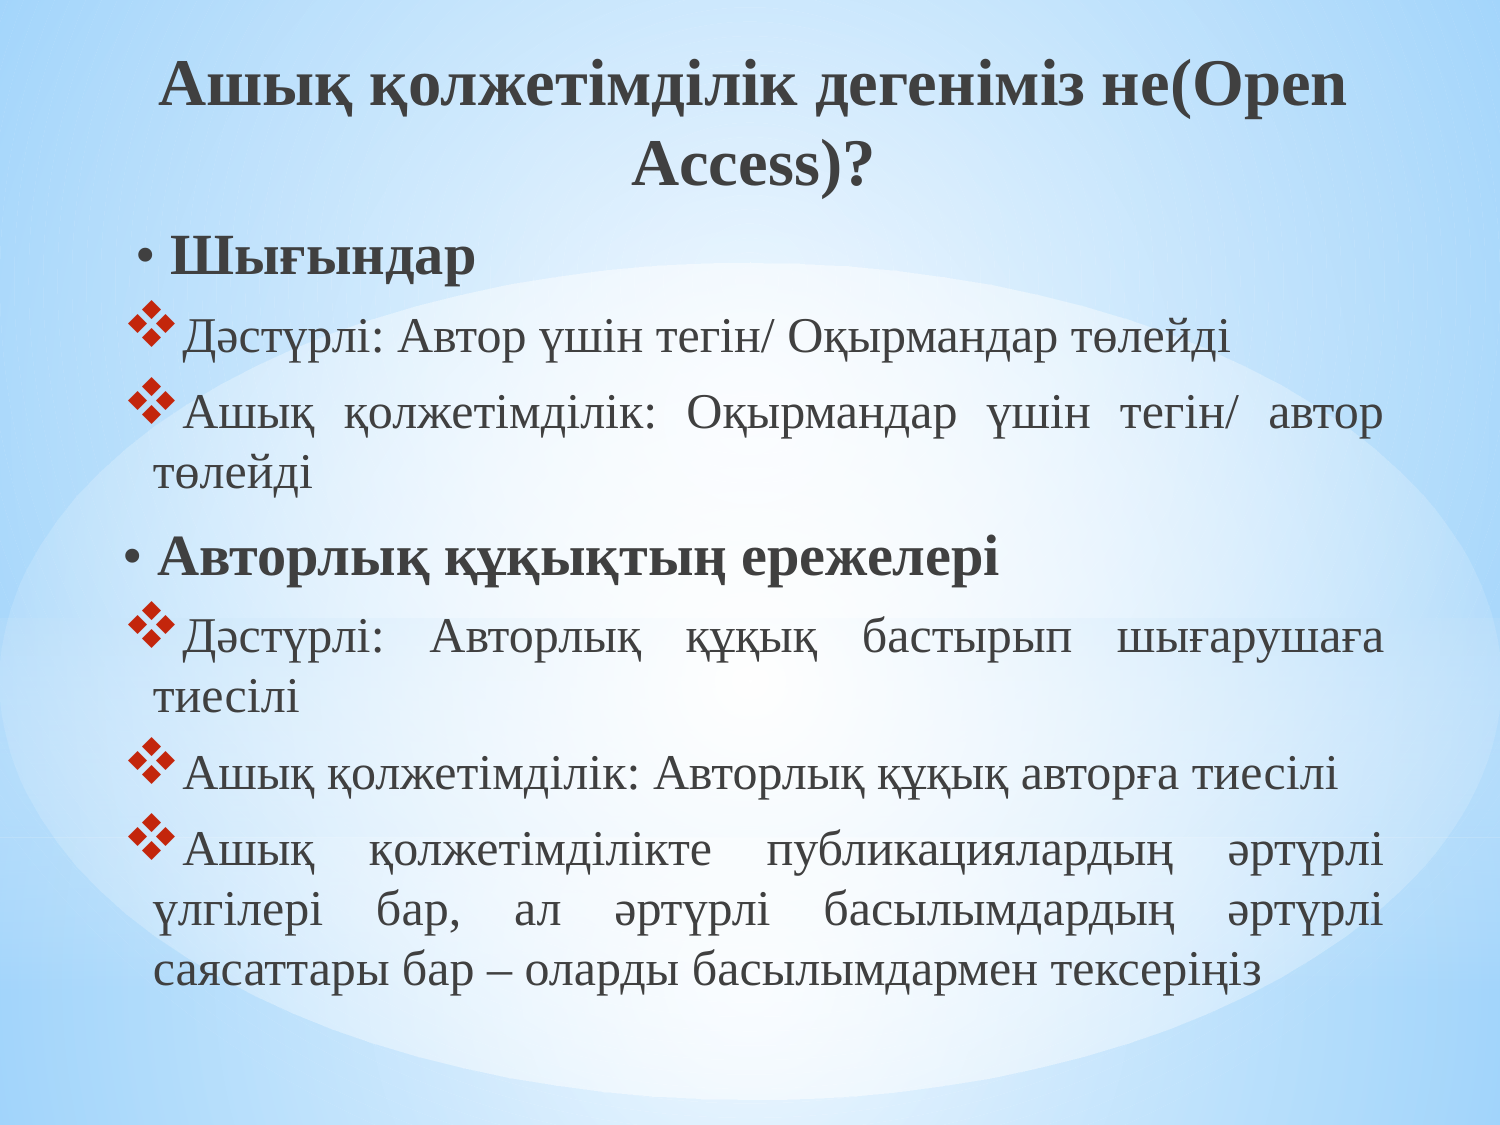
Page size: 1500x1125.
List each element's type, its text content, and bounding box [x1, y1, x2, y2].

list Ашық қолжетімділік дегеніміз не(Open Access)? • Шығындар Дәстүрлі: Автор үшін тегін/ Оқырмандар төлейді Ашық қолжетімділік: Оқырмандар үшін тегін/ автор төлейді • Авторлық құқықтың ережелері Дәстүрлі: Авторлық құқық бастырып шығарушаға тиесілі Ашық қолжетімділік: Авторлық құқық авторға тиесілі Ашық қолжетімділікте публикациялардың әртүрлі үлгілері бар, ал әртүрлі басылымдардың әртүрлі саясаттары бар – оларды басылымдармен тексеріңіз [100, 30, 1400, 601]
